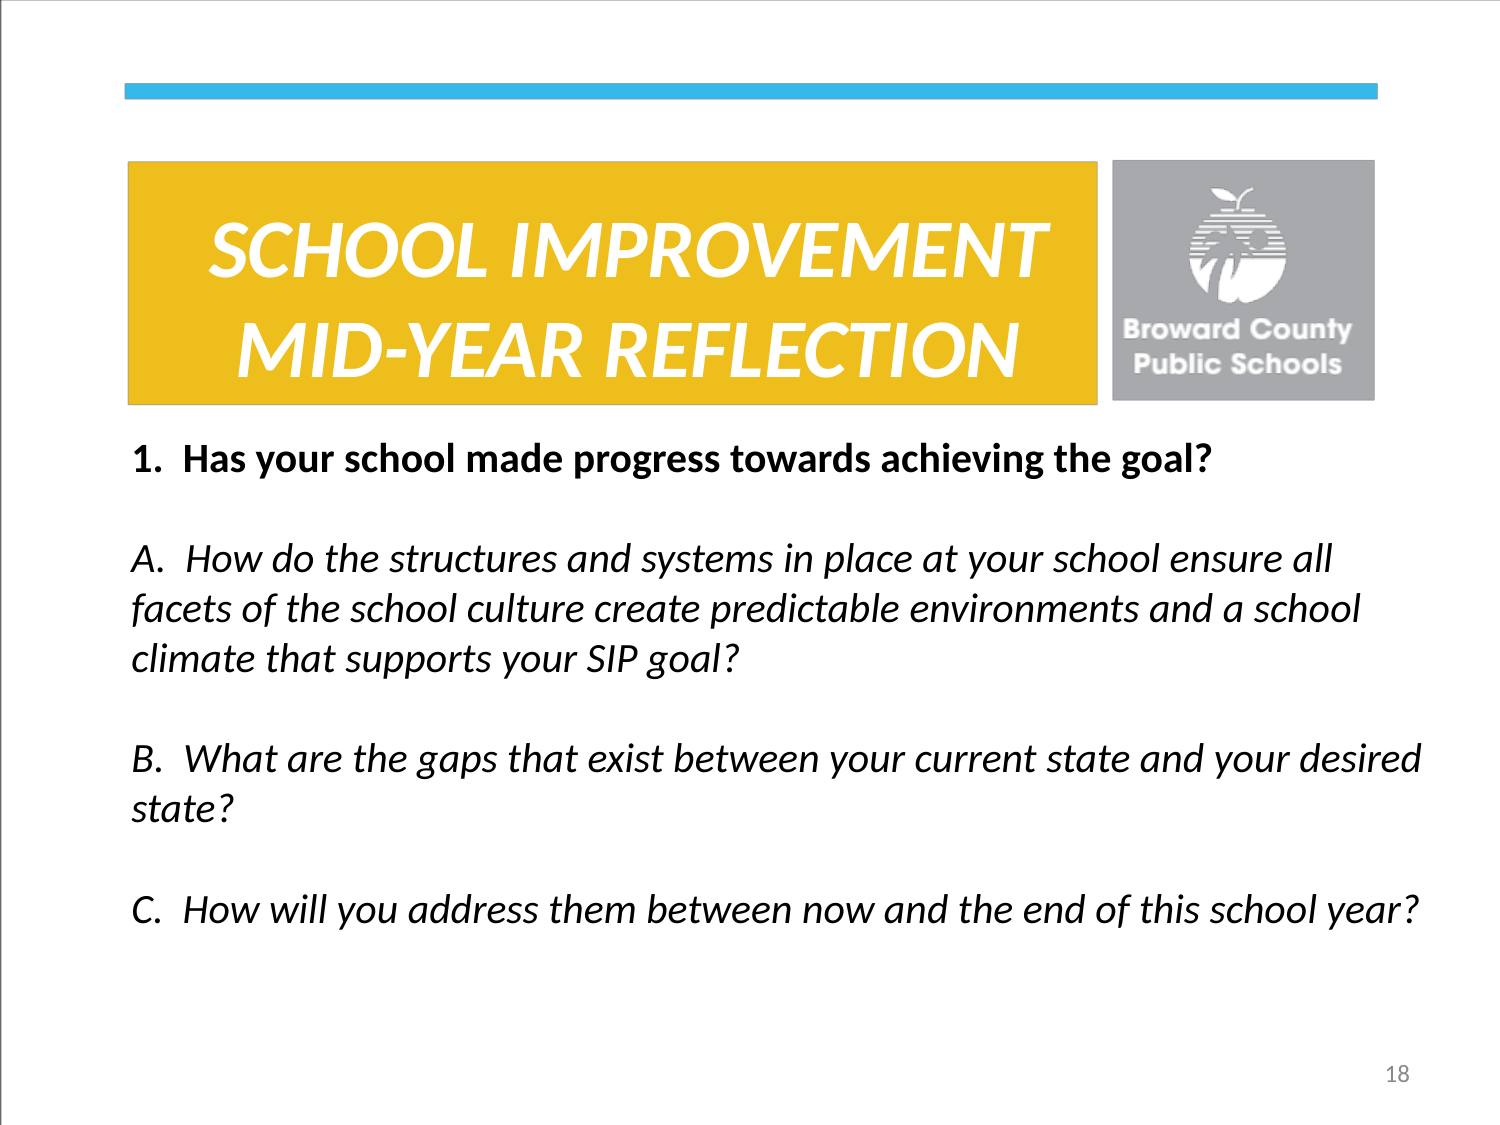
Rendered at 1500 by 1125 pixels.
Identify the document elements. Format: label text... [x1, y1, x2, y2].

text_box 1. Has your school made progress towards achieving the goal? A. How do the structures and systems in place at your school ensure all facets of the school culture create predictable environments and a school climate that supports your SIP goal? B. What are the gaps that exist between your current state and your desired state? C. How will you address them between now and the end of this school year? [116, 423, 1446, 1039]
text_box SCHOOL IMPROVEMENT MID-YEAR REFLECTION [159, 186, 1098, 402]
slide_number 18 [1074, 1042, 1425, 1103]
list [1111, 165, 1373, 401]
